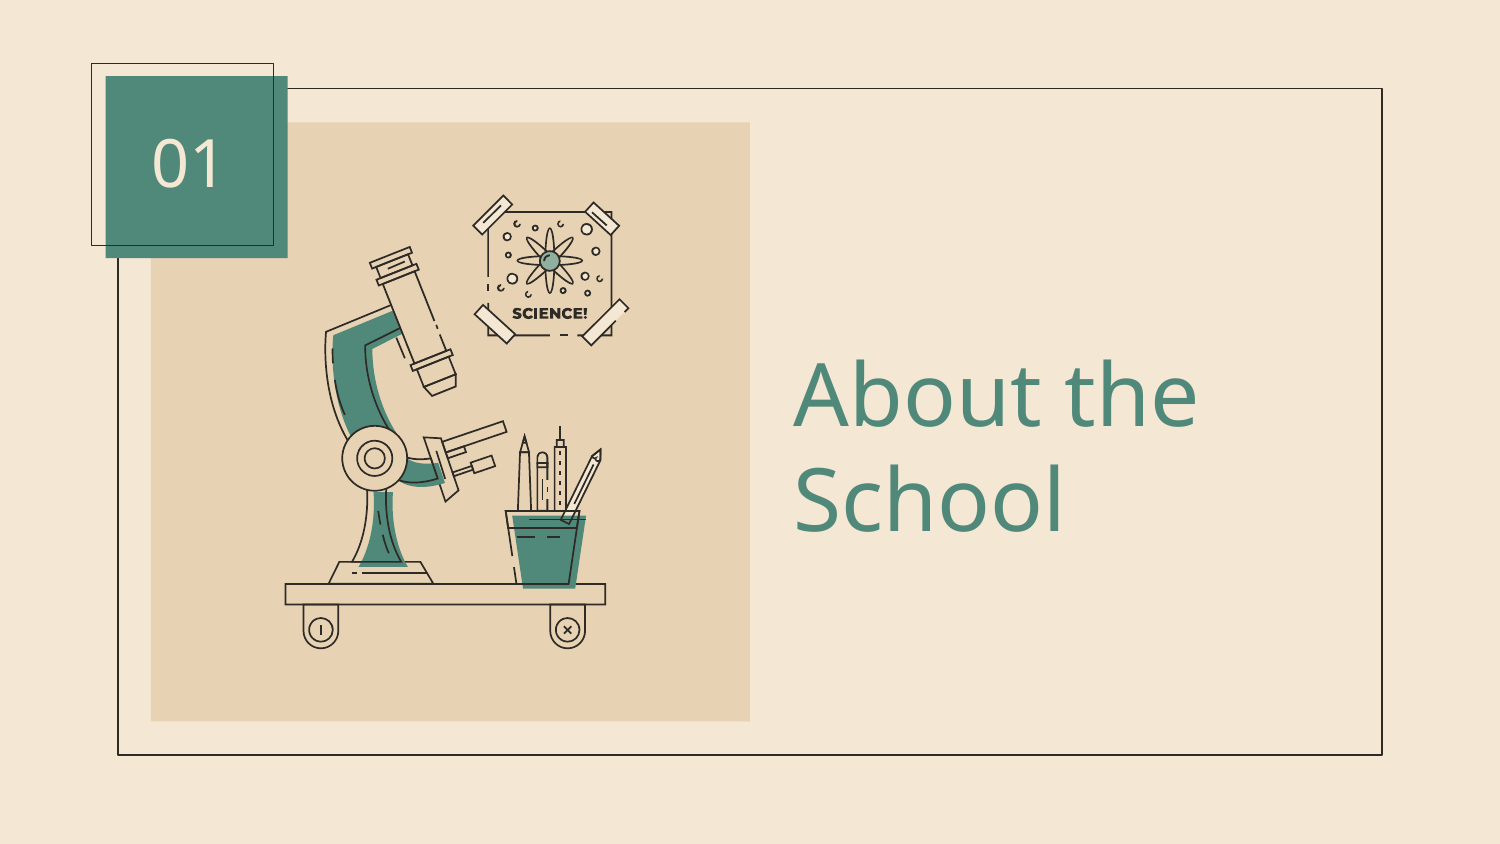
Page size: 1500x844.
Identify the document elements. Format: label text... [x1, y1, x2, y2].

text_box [284, 194, 630, 650]
title 01 [105, 76, 274, 246]
title About the School [778, 319, 1354, 568]
